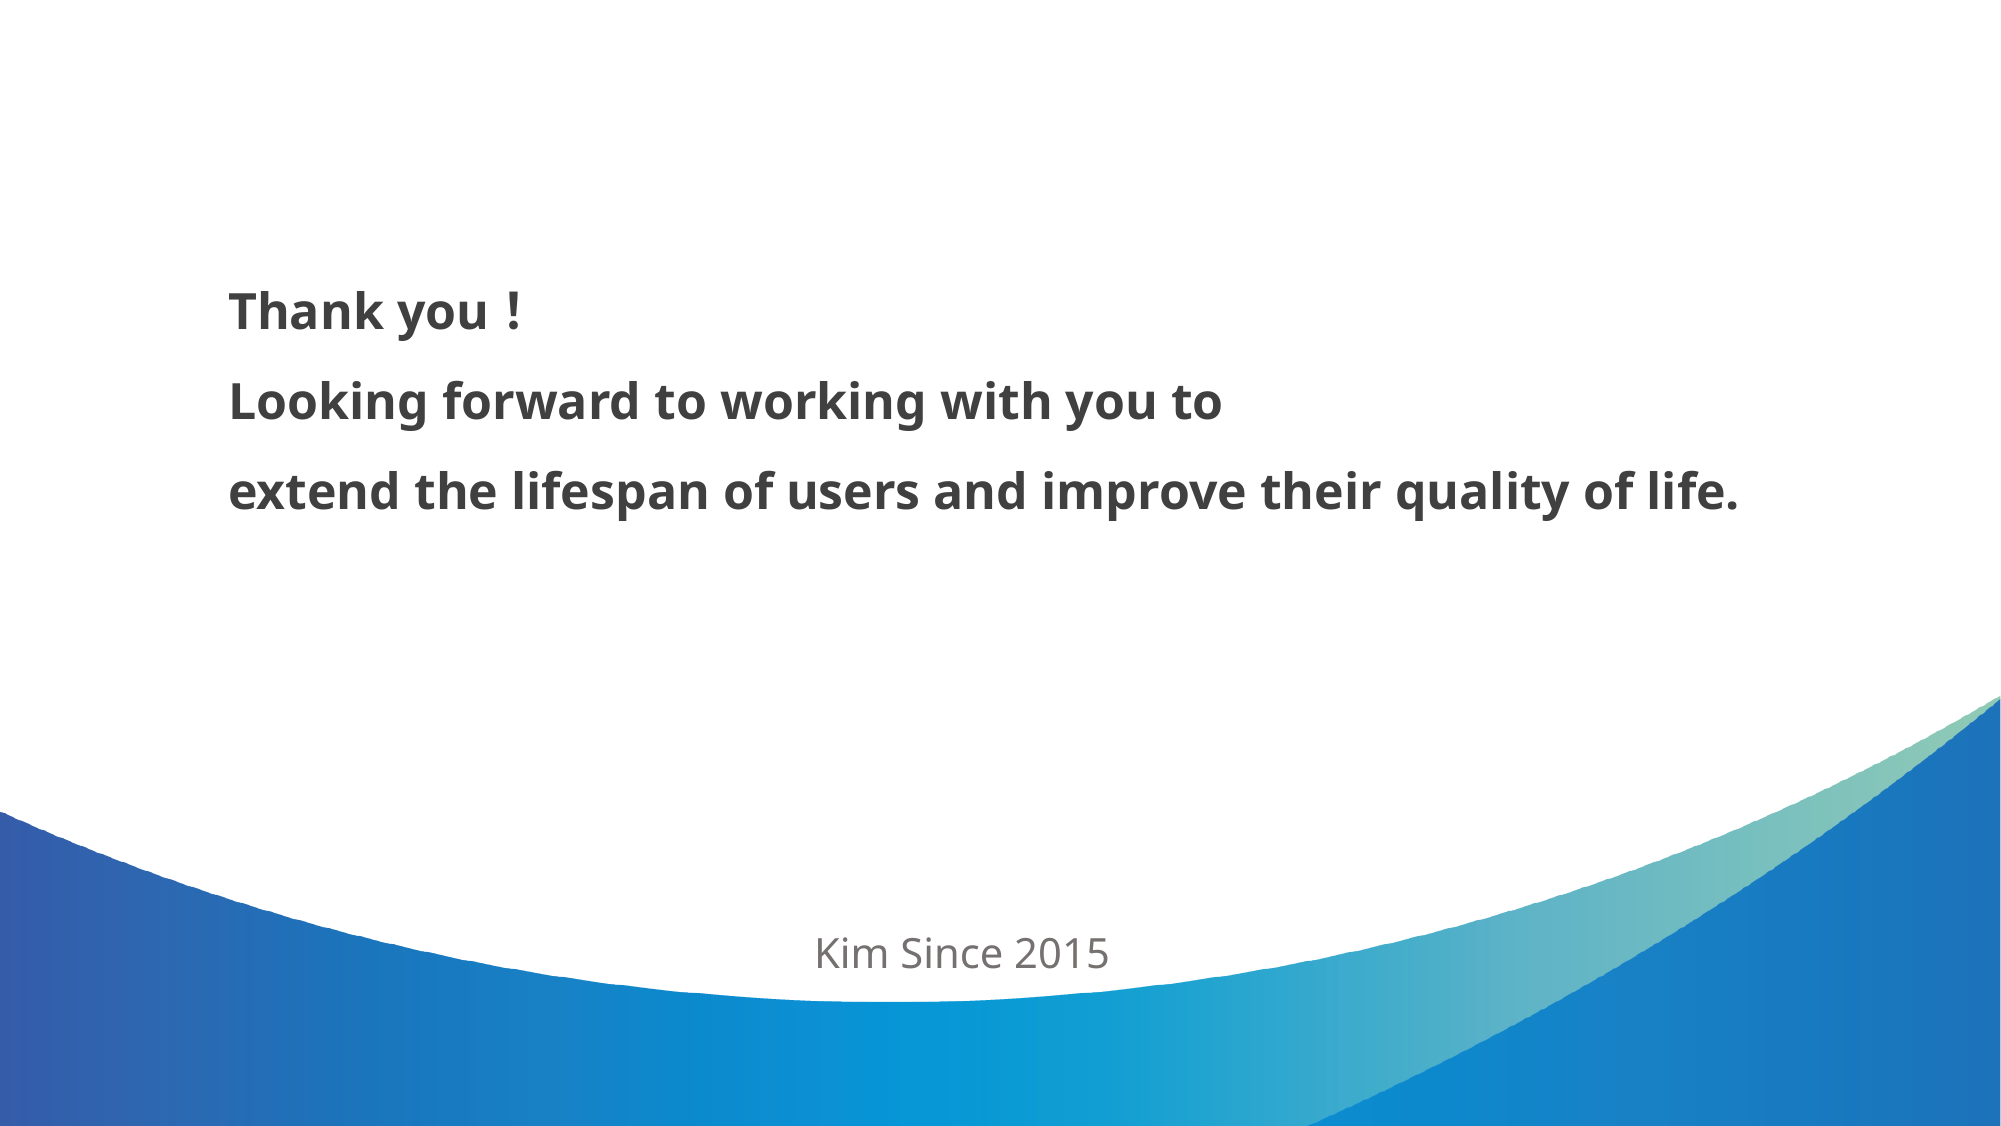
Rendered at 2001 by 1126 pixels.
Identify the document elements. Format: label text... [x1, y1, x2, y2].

text_box Kim Since 2015 [799, 928, 1201, 992]
text_box Thank you！ Looking forward to working with you to extend the lifespan of users and improve their quality of life. [213, 241, 1787, 527]
picture [0, 0, 2001, 1126]
